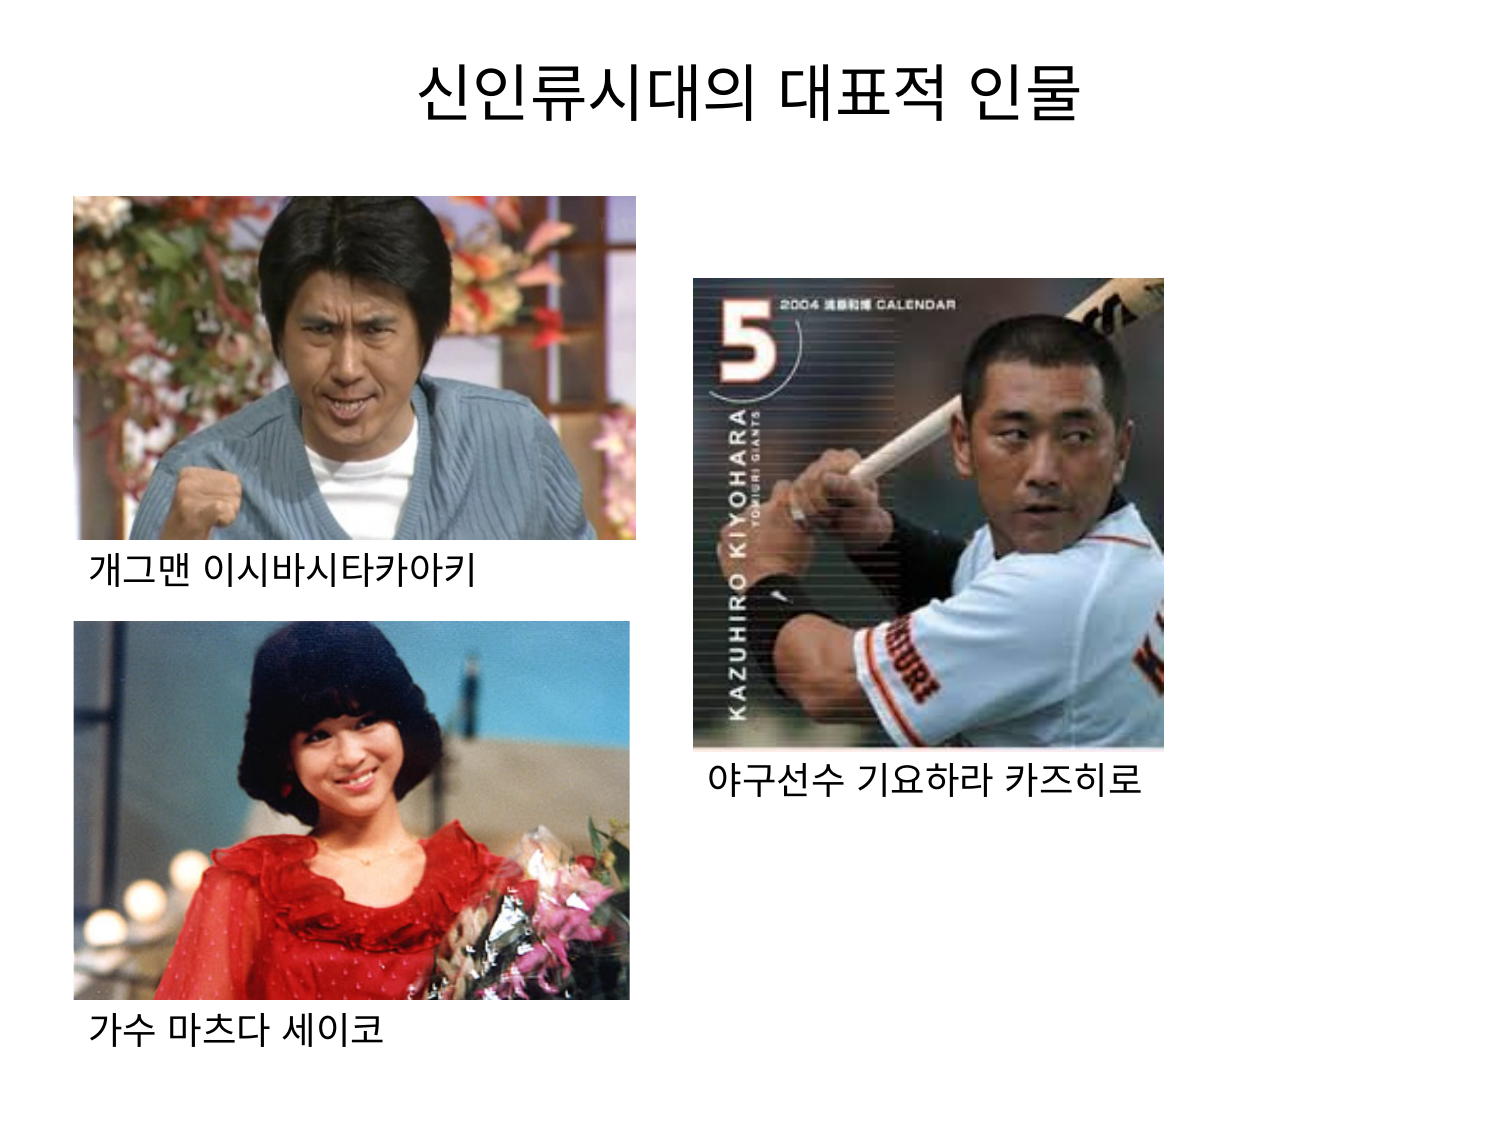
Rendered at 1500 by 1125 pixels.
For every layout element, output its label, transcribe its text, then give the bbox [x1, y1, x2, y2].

text_box 개그맨 이시바시타카아키 [73, 547, 630, 600]
text_box 야구선수 기요하라 카즈히로 [693, 749, 1237, 810]
picture [73, 196, 637, 541]
picture [692, 278, 1164, 752]
picture [73, 621, 630, 1000]
text_box 가수 마츠다 세이코 [73, 1007, 570, 1060]
title 신인류시대의 대표적 인물 [75, 45, 1424, 138]
